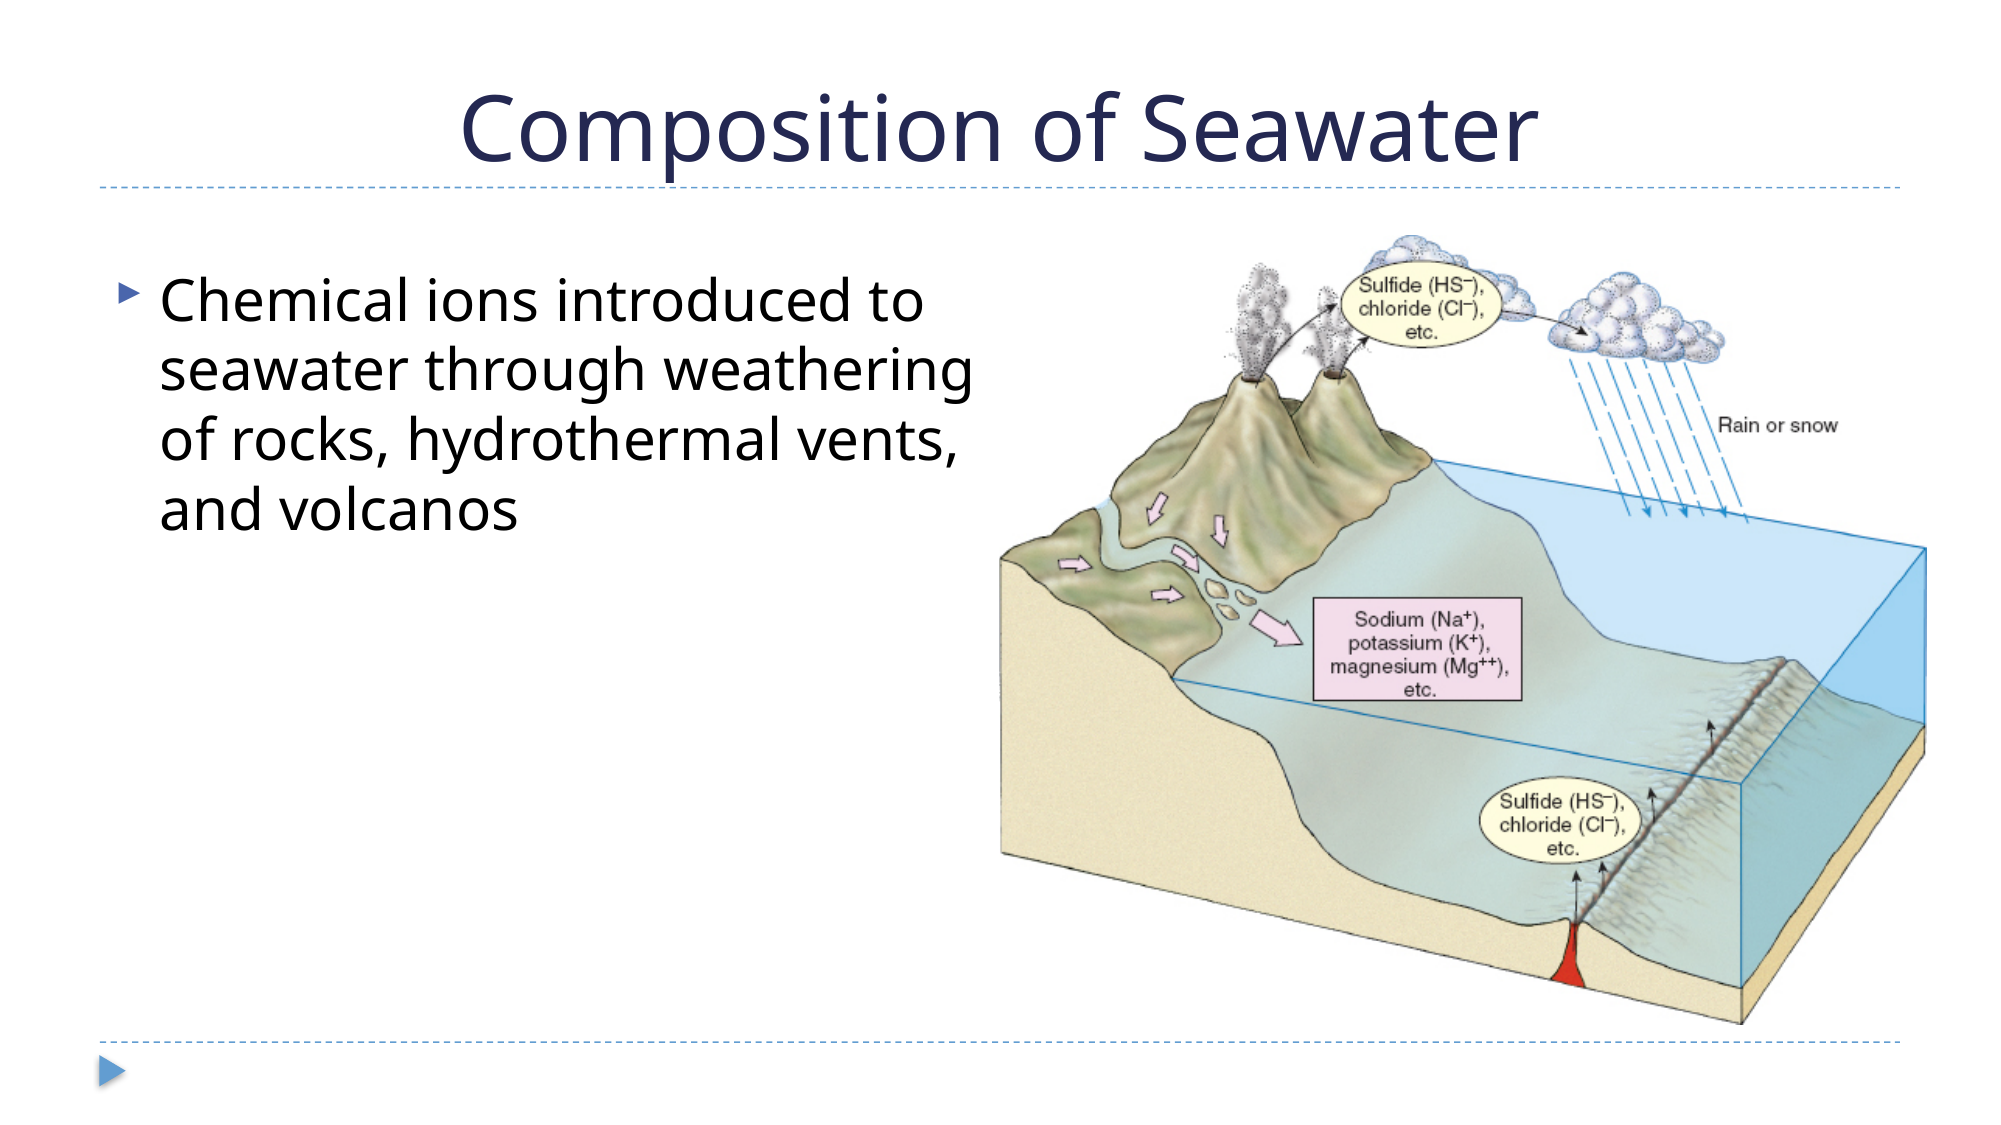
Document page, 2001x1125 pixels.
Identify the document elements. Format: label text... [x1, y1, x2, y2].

picture [999, 235, 1927, 1025]
title Composition of Seawater [99, 24, 1900, 188]
list Chemical ions introduced to seawater through weathering of rocks, hydrothermal vents, and volcanos [99, 255, 993, 890]
